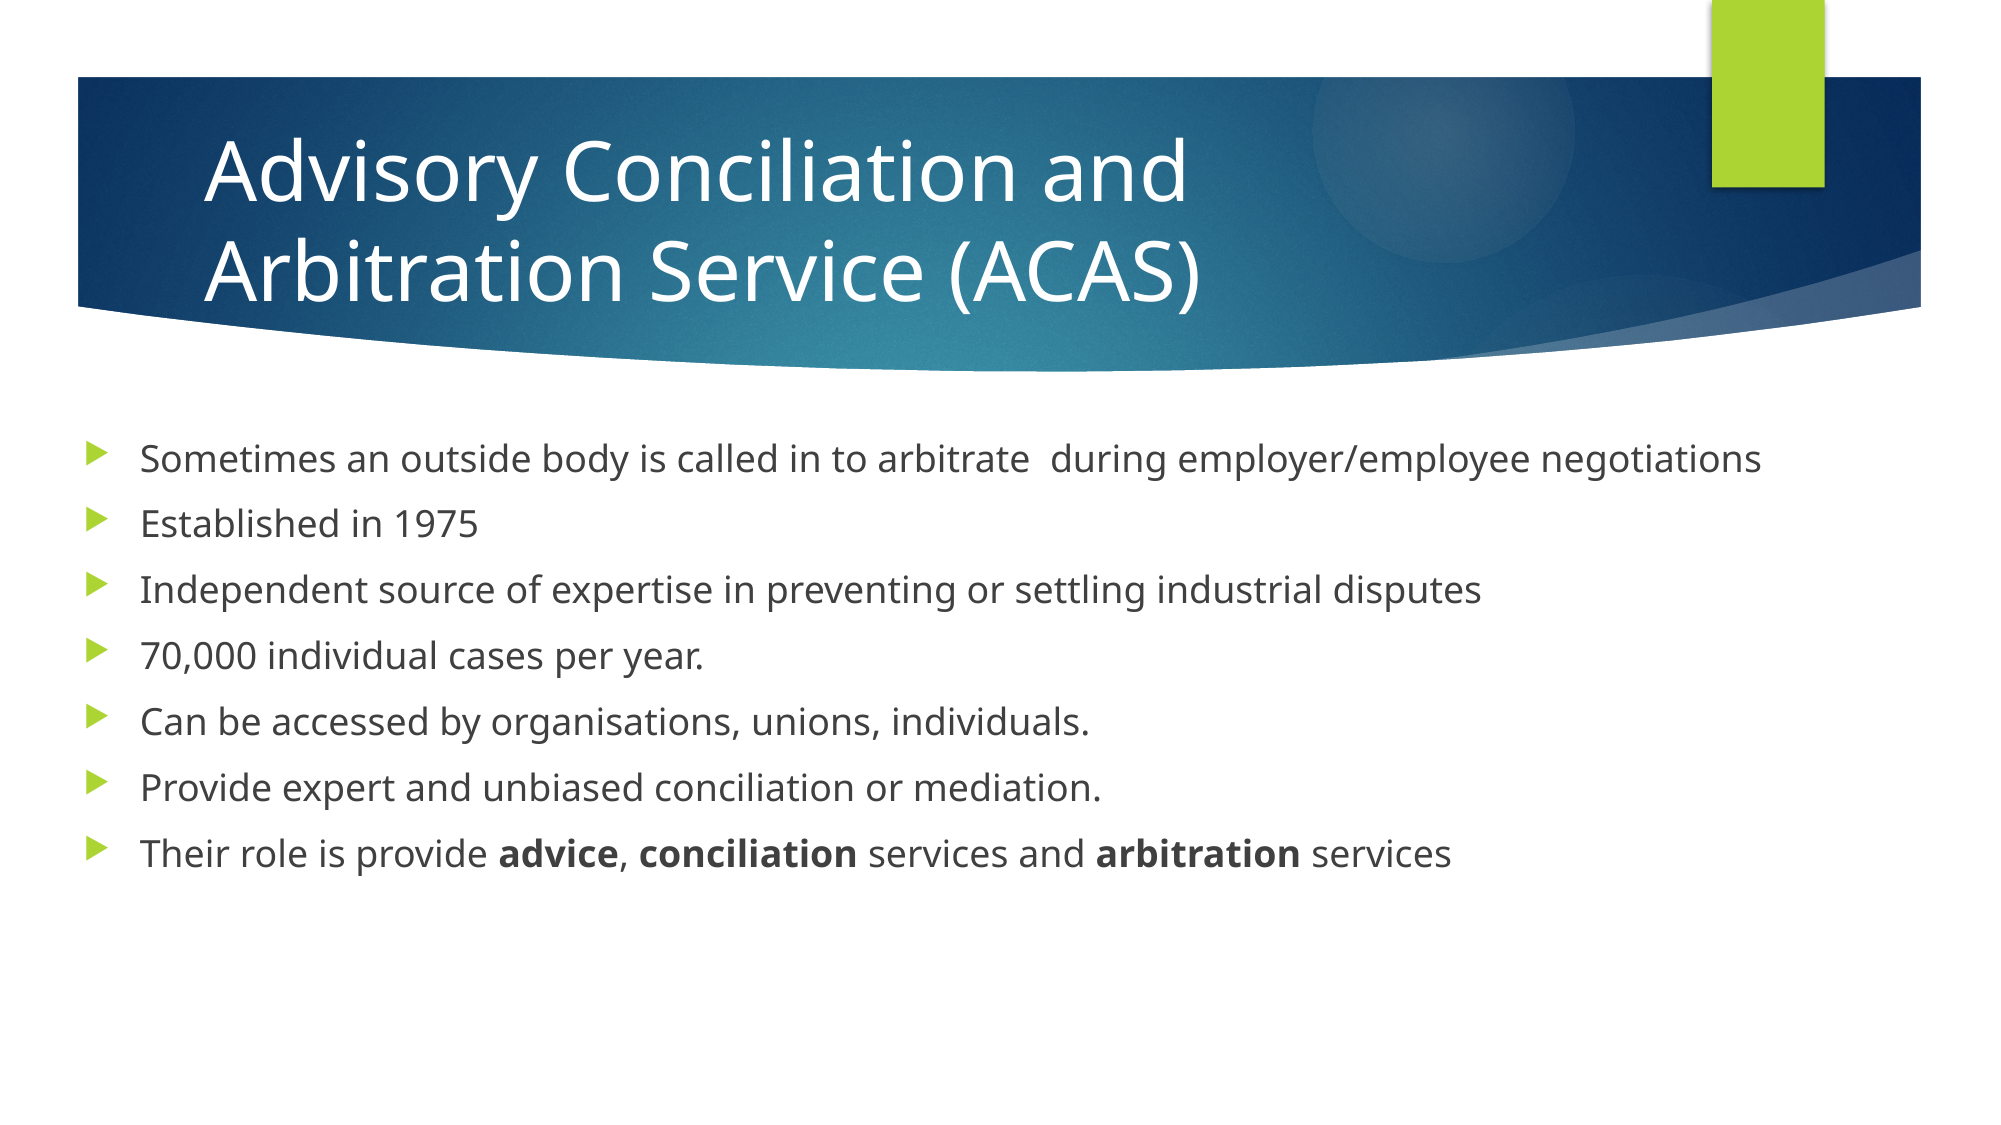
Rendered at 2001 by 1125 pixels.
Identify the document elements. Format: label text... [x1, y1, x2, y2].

title Advisory Conciliation and Arbitration Service (ACAS) [189, 159, 1627, 276]
list Sometimes an outside body is called in to arbitrate during employer/employee negotiations Established in 1975 Independent source of expertise in preventing or settling industrial disputes 70,000 individual cases per year. Can be accessed by organisations, unions, individuals. Provide expert and unbiased conciliation or mediation. Their role is provide advice, conciliation services and arbitration services [68, 427, 1903, 1089]
